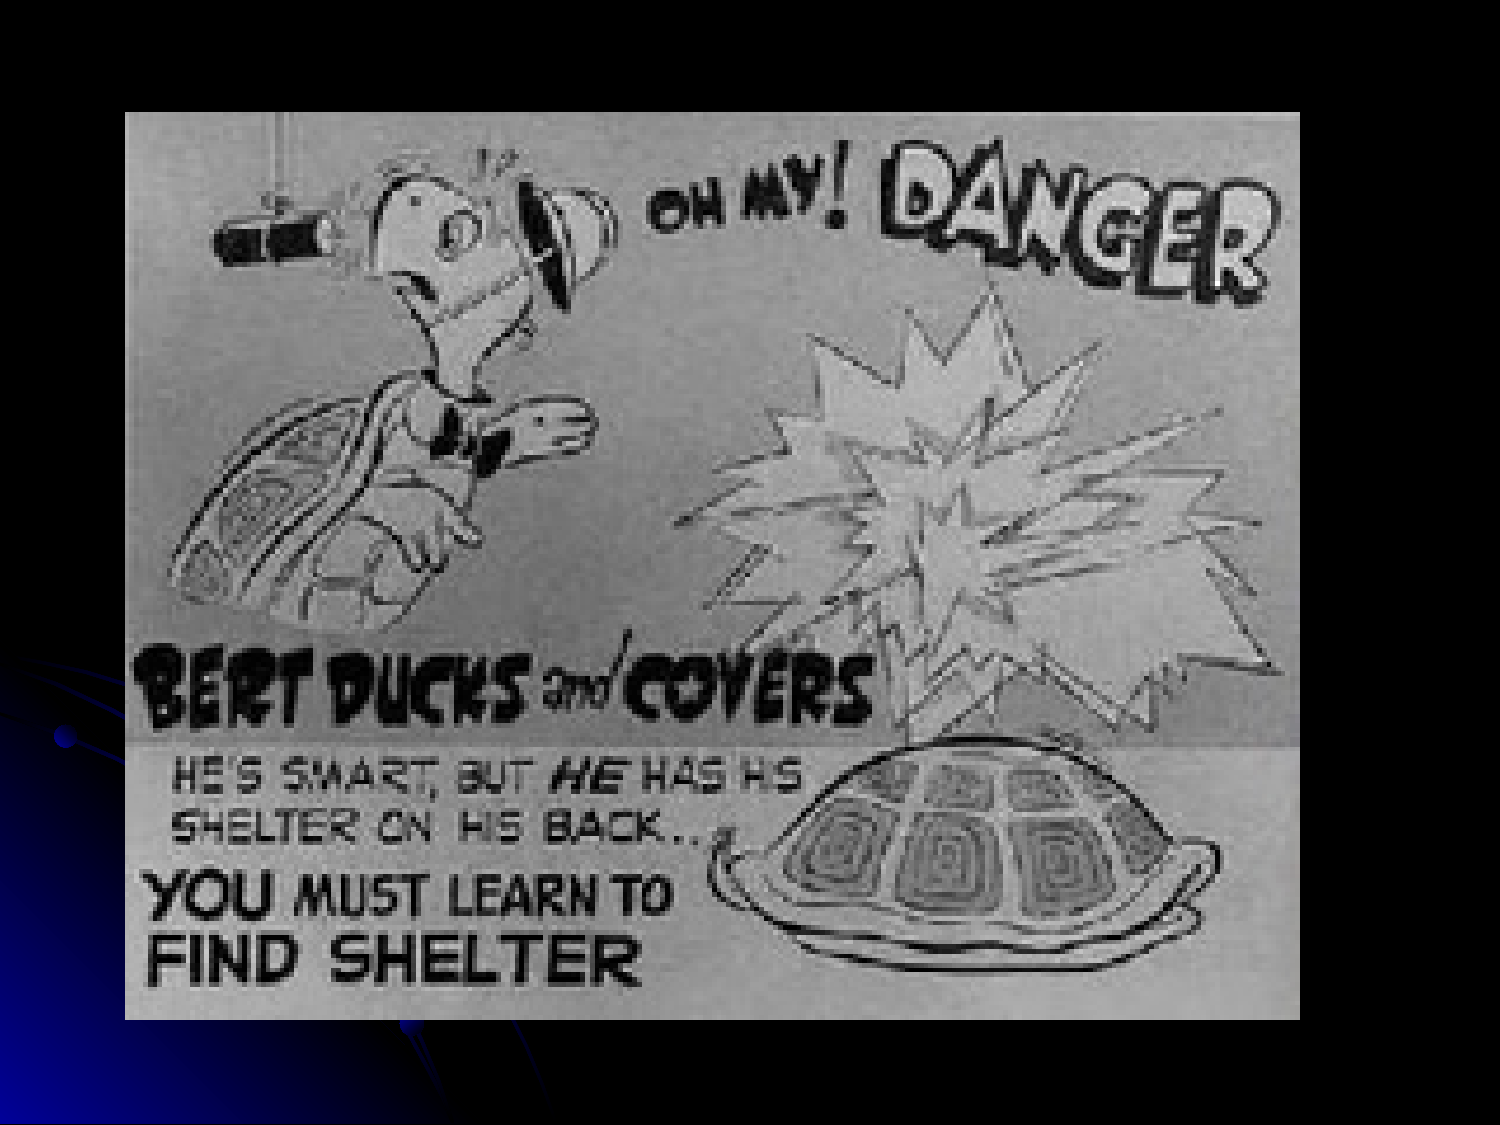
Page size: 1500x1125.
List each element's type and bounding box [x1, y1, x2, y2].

picture [124, 112, 1301, 1020]
